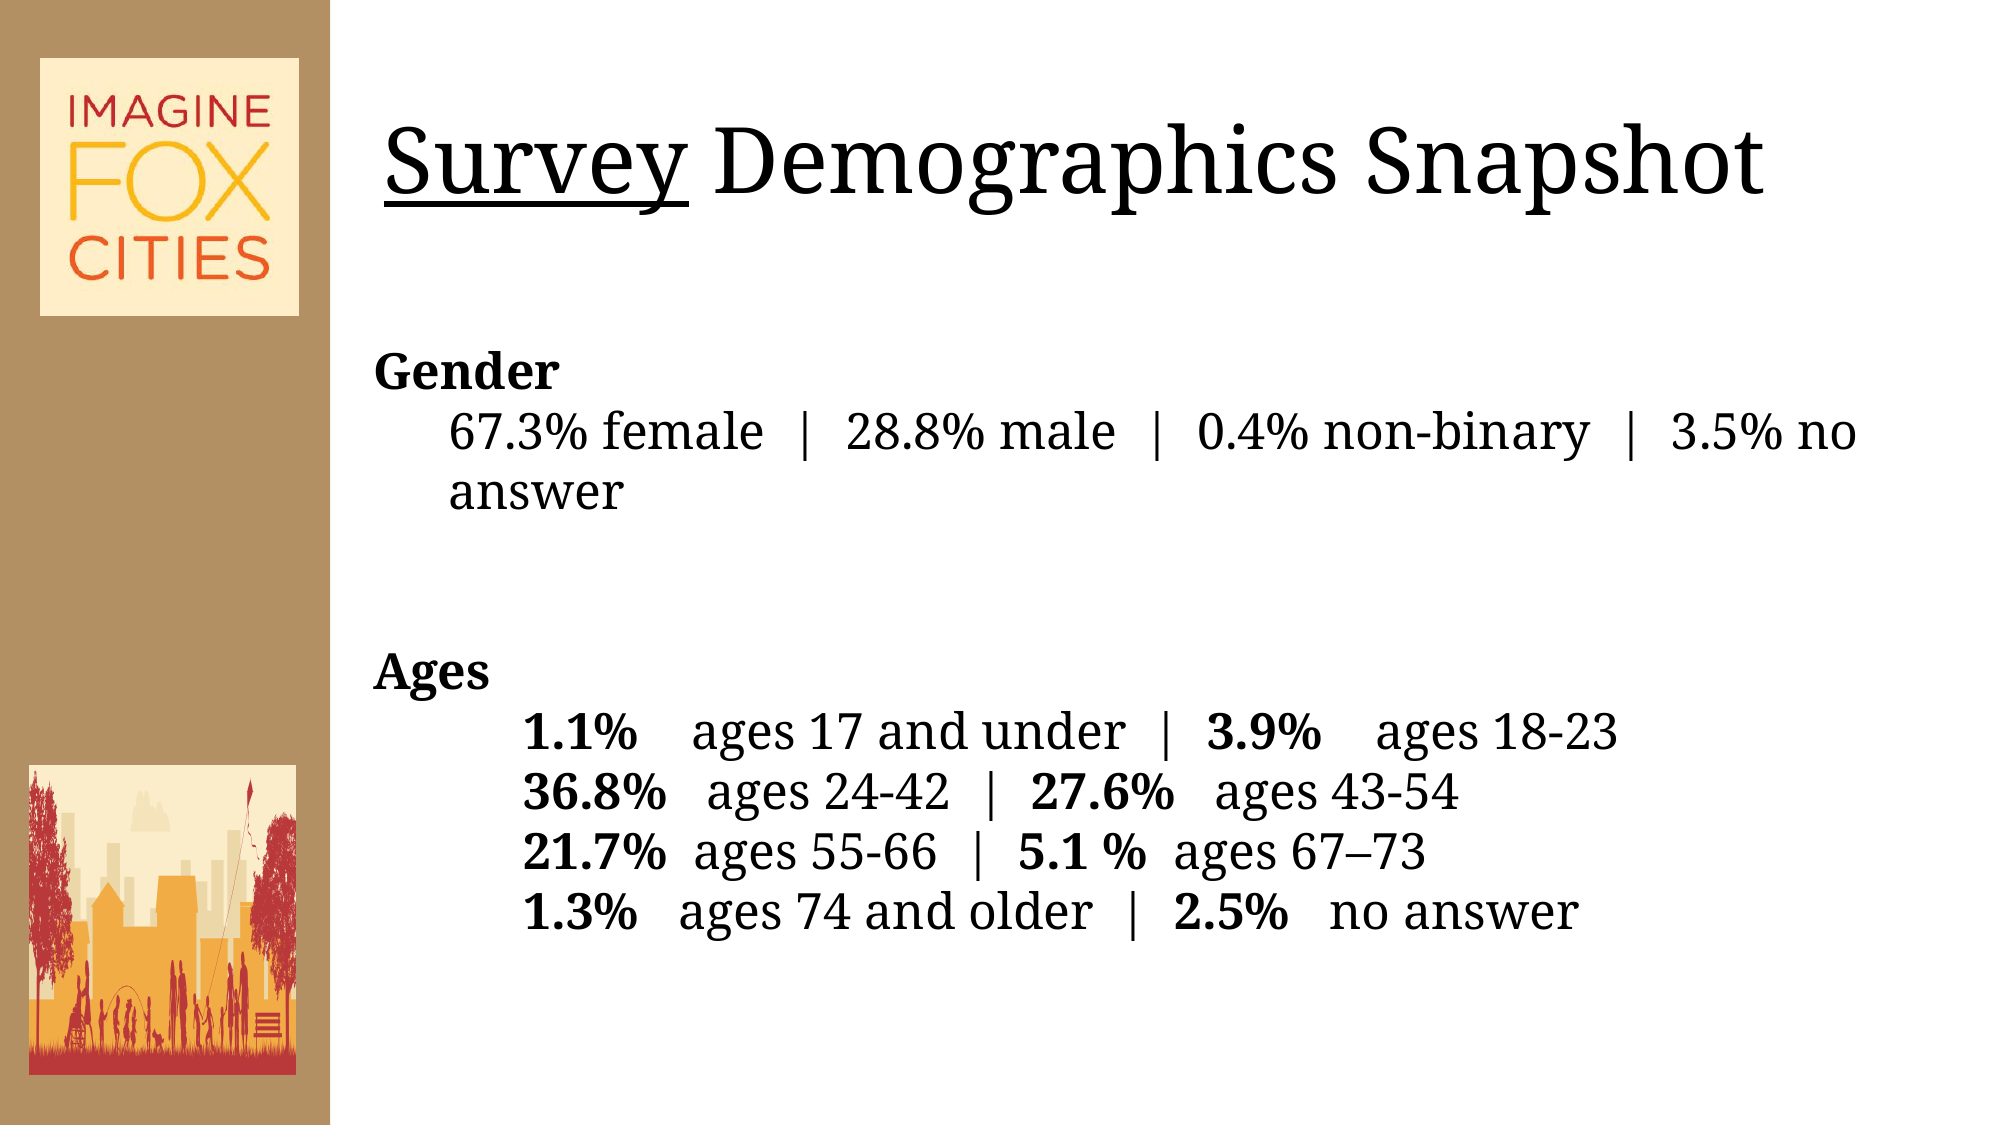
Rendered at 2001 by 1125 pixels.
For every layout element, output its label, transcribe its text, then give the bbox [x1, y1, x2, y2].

picture [40, 58, 299, 316]
text_box Gender 67.3% female | 28.8% male | 0.4% non-binary | 3.5% no answer Ages 1.1% ages 17 and under | 3.9% ages 18-23 36.8% ages 24-42 | 27.6% ages 43-54 21.7% ages 55-66 | 5.1 % ages 67–73 1.3% ages 74 and older | 2.5% no answer [358, 332, 1980, 1125]
picture [29, 765, 296, 1076]
text_box Survey Demographics Snapshot [368, 55, 1853, 273]
text_box [0, 0, 331, 1125]
